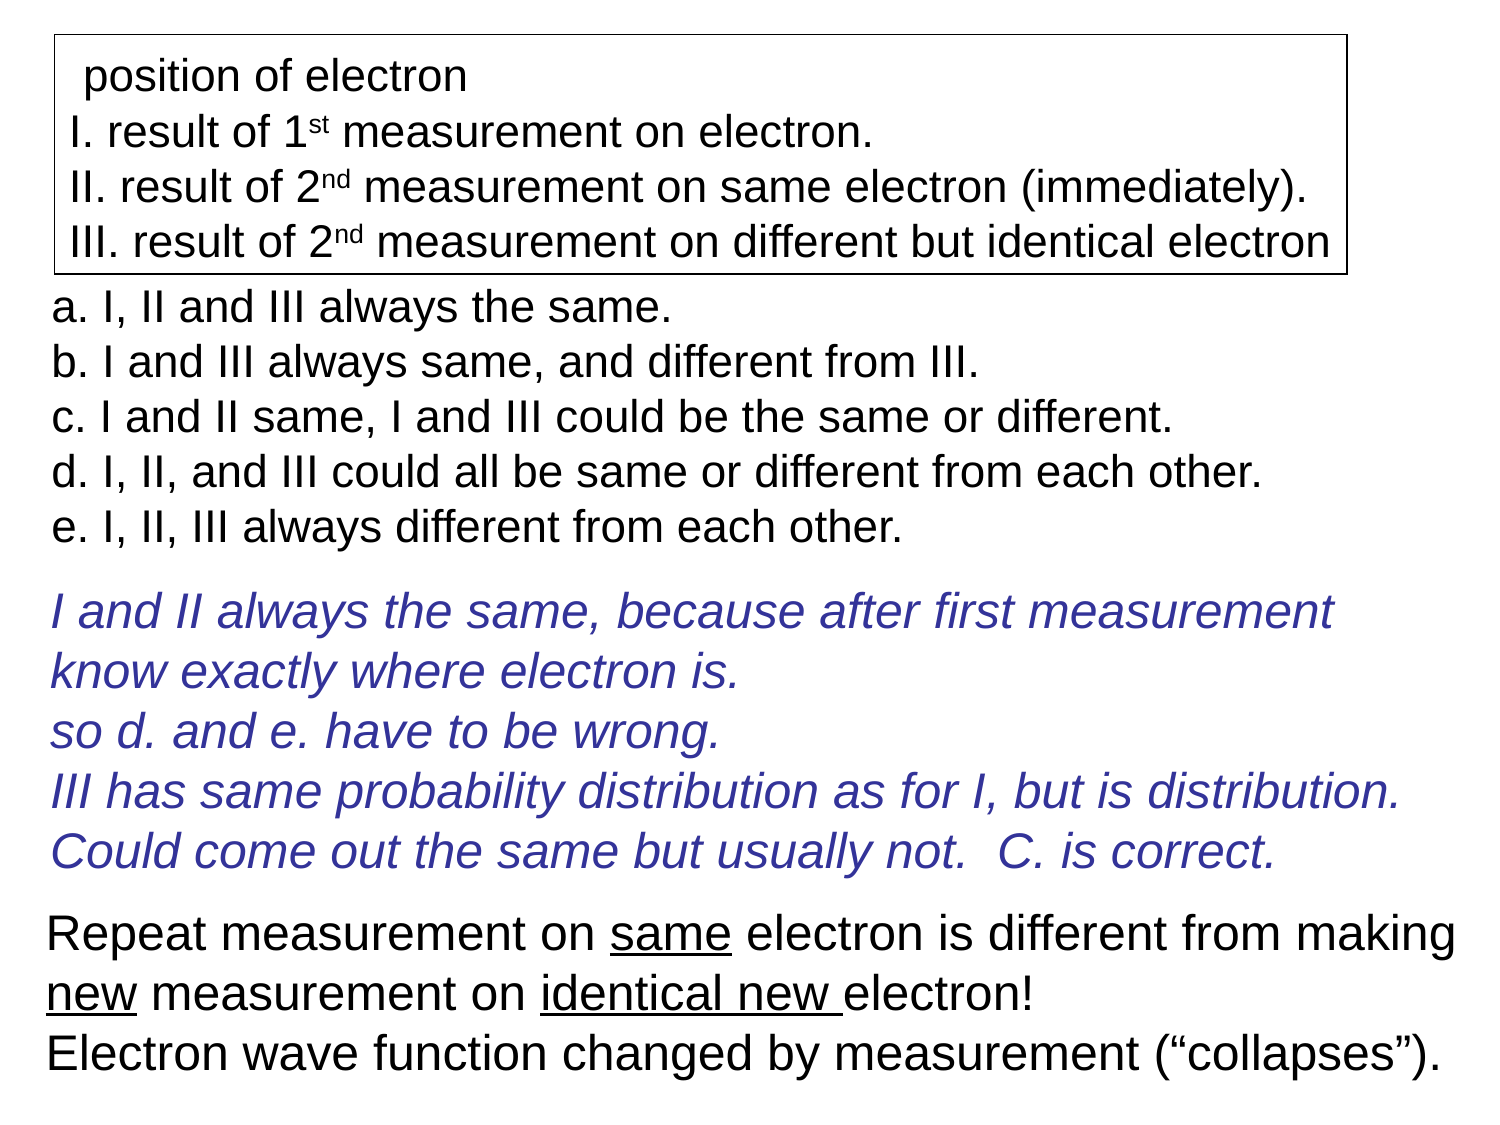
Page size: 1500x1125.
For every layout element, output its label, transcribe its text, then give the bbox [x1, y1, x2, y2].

text_box position of electron I. result of 1st measurement on electron. II. result of 2nd measurement on same electron (immediately). III. result of 2nd measurement on different but identical electron [54, 34, 1347, 275]
text_box a. I, II and III always the same. b. I and III always same, and different from III. c. I and II same, I and III could be the same or different. d. I, II, and III could all be same or different from each other. e. I, II, III always different from each other. [36, 269, 1279, 559]
text_box Repeat measurement on same electron is different from making new measurement on identical new electron! Electron wave function changed by measurement (“collapses”). [30, 892, 1472, 1088]
text_box I and II always the same, because after first measurement know exactly where electron is. so d. and e. have to be wrong. III has same probability distribution as for I, but is distribution. Could come out the same but usually not. C. is correct. [35, 571, 1443, 886]
